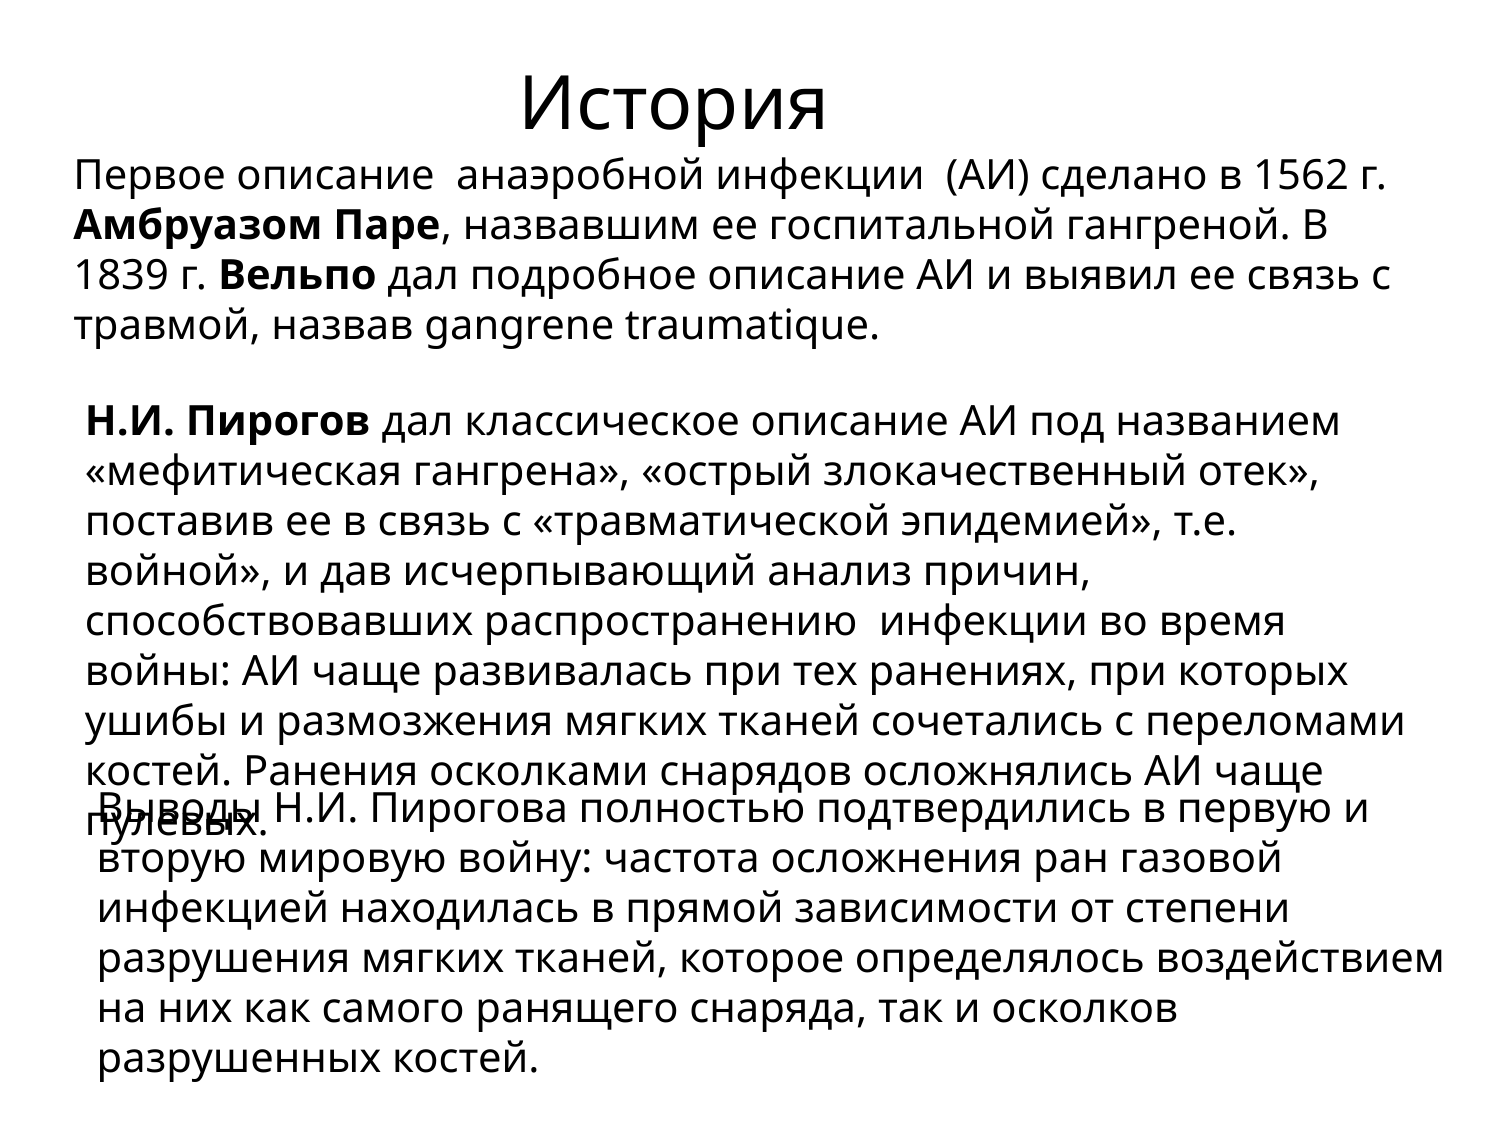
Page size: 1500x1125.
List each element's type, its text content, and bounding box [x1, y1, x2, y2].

text_box Выводы Н.И. Пирогова полностью подтвердились в первую и вторую мировую войну: частота осложнения ран газовой инфекцией находилась в прямой зависимости от степени разрушения мягких тканей, которое определялось воздействием на них как самого ранящего снаряда, так и осколков разрушенных костей. [81, 773, 1465, 1089]
text_box История [504, 46, 864, 140]
text_box Первое описание анаэробной инфекции (АИ) сделано в 1562 г. Амбруазом Паре, назвавшим ее госпитальной гангреной. В 1839 г. Вельпо дал подробное описание АИ и выявил ее связь с травмой, назвав gangrene traumatique. [58, 140, 1430, 356]
text_box Н.И. Пирогов дал классическое описание АИ под названием «мефитическая гангрена», «острый злокачественный отек», поставив ее в связь с «травматической эпидемией», т.е. войной», и дав исчерпывающий анализ причин, способствовавших распространению инфекции во время войны: АИ чаще развивалась при тех ранениях, при которых ушибы и размозжения мягких тканей сочетались с переломами костей. Ранения осколками снарядов осложнялись АИ чаще пулевых. [70, 386, 1442, 852]
